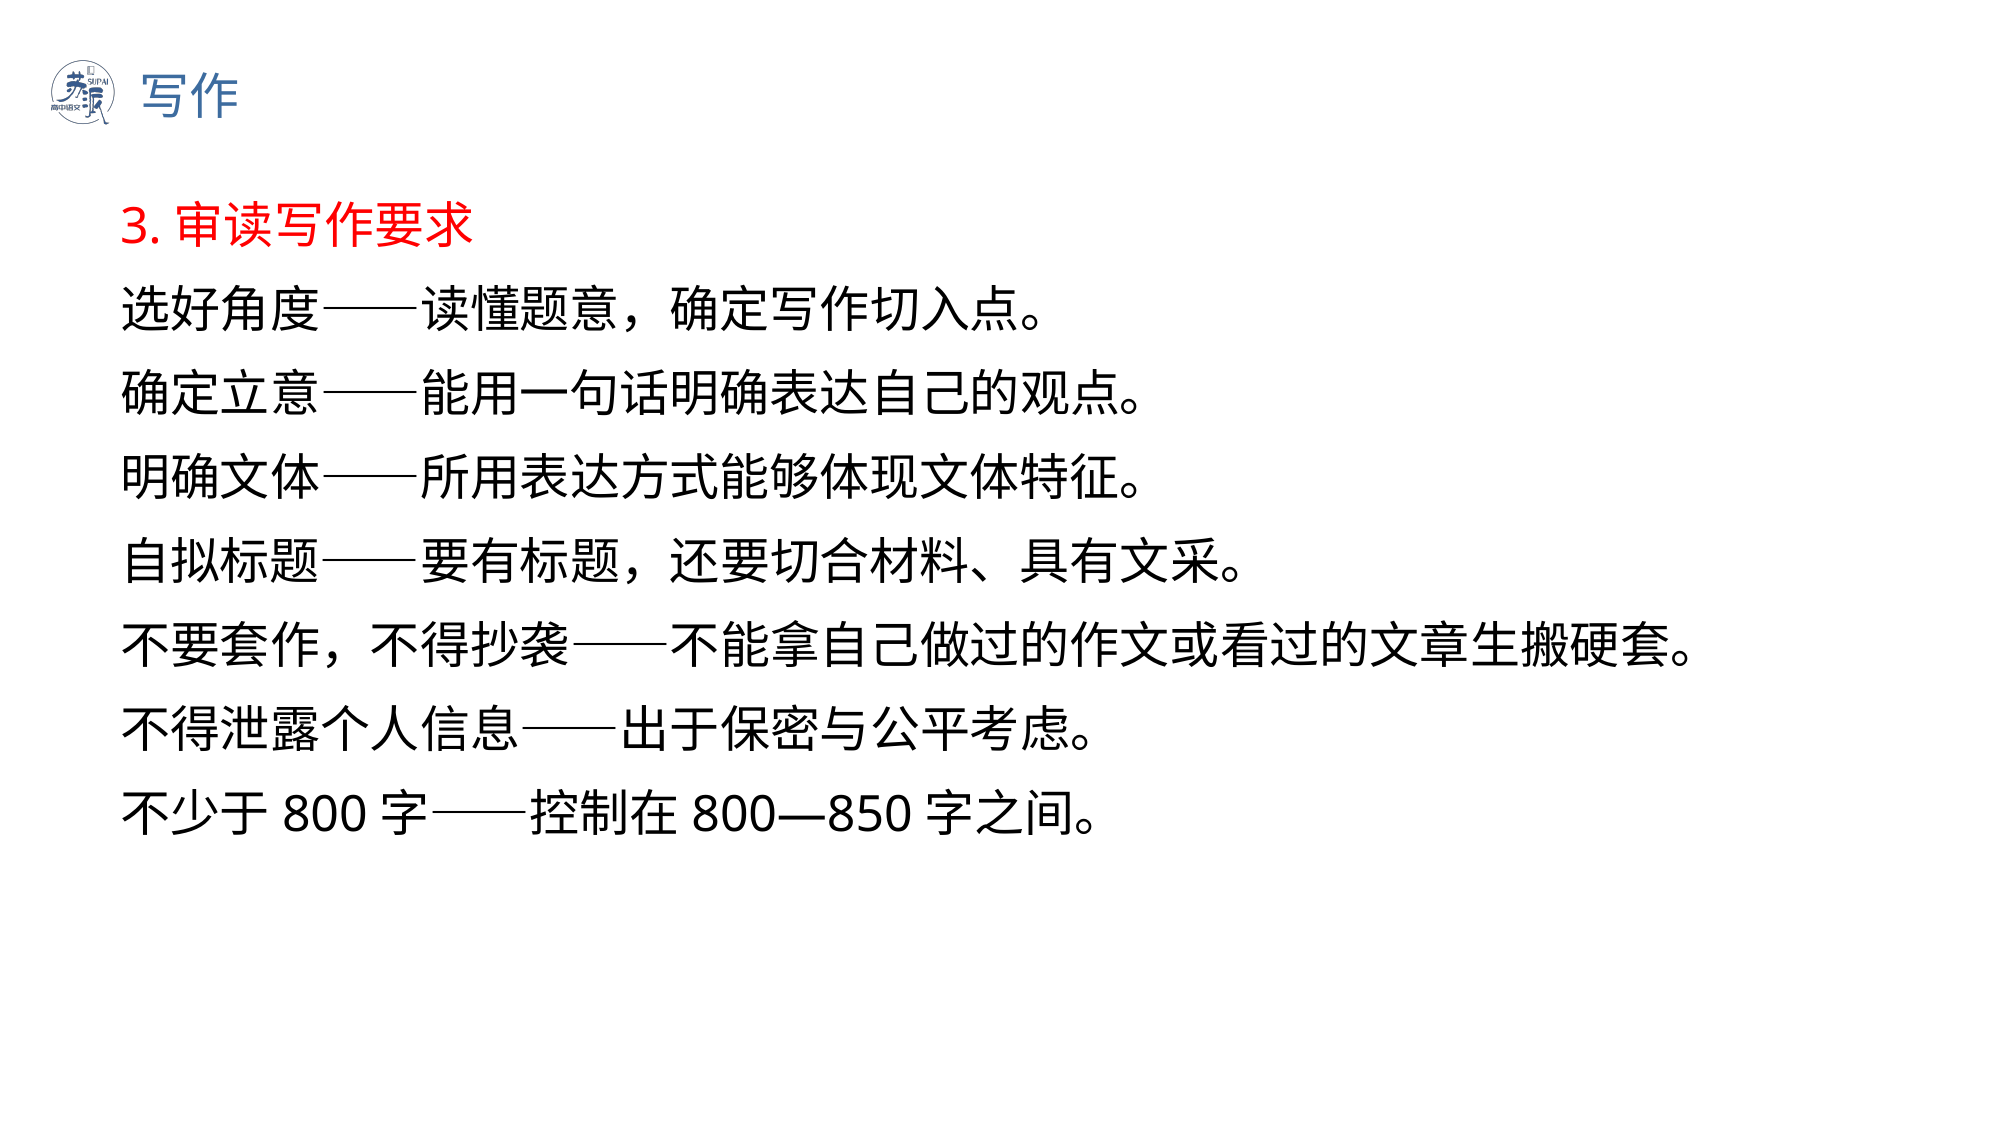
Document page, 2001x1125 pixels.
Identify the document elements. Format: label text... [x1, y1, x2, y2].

text_box 3.审读写作要求 选好角度——读懂题意，确定写作切入点。 确定立意——能用一句话明确表达自己的观点。 明确文体——所用表达方式能够体现文体特征。 自拟标题——要有标题，还要切合材料、具有文采。 不要套作，不得抄袭——不能拿自己做过的作文或看过的文章生搬硬套。 不得泄露个人信息——出于保密与公平考虑。 不少于800字——控制在800—850字之间。 [30, 162, 1972, 1032]
text_box 写作 [125, 57, 277, 133]
picture [47, 56, 117, 127]
